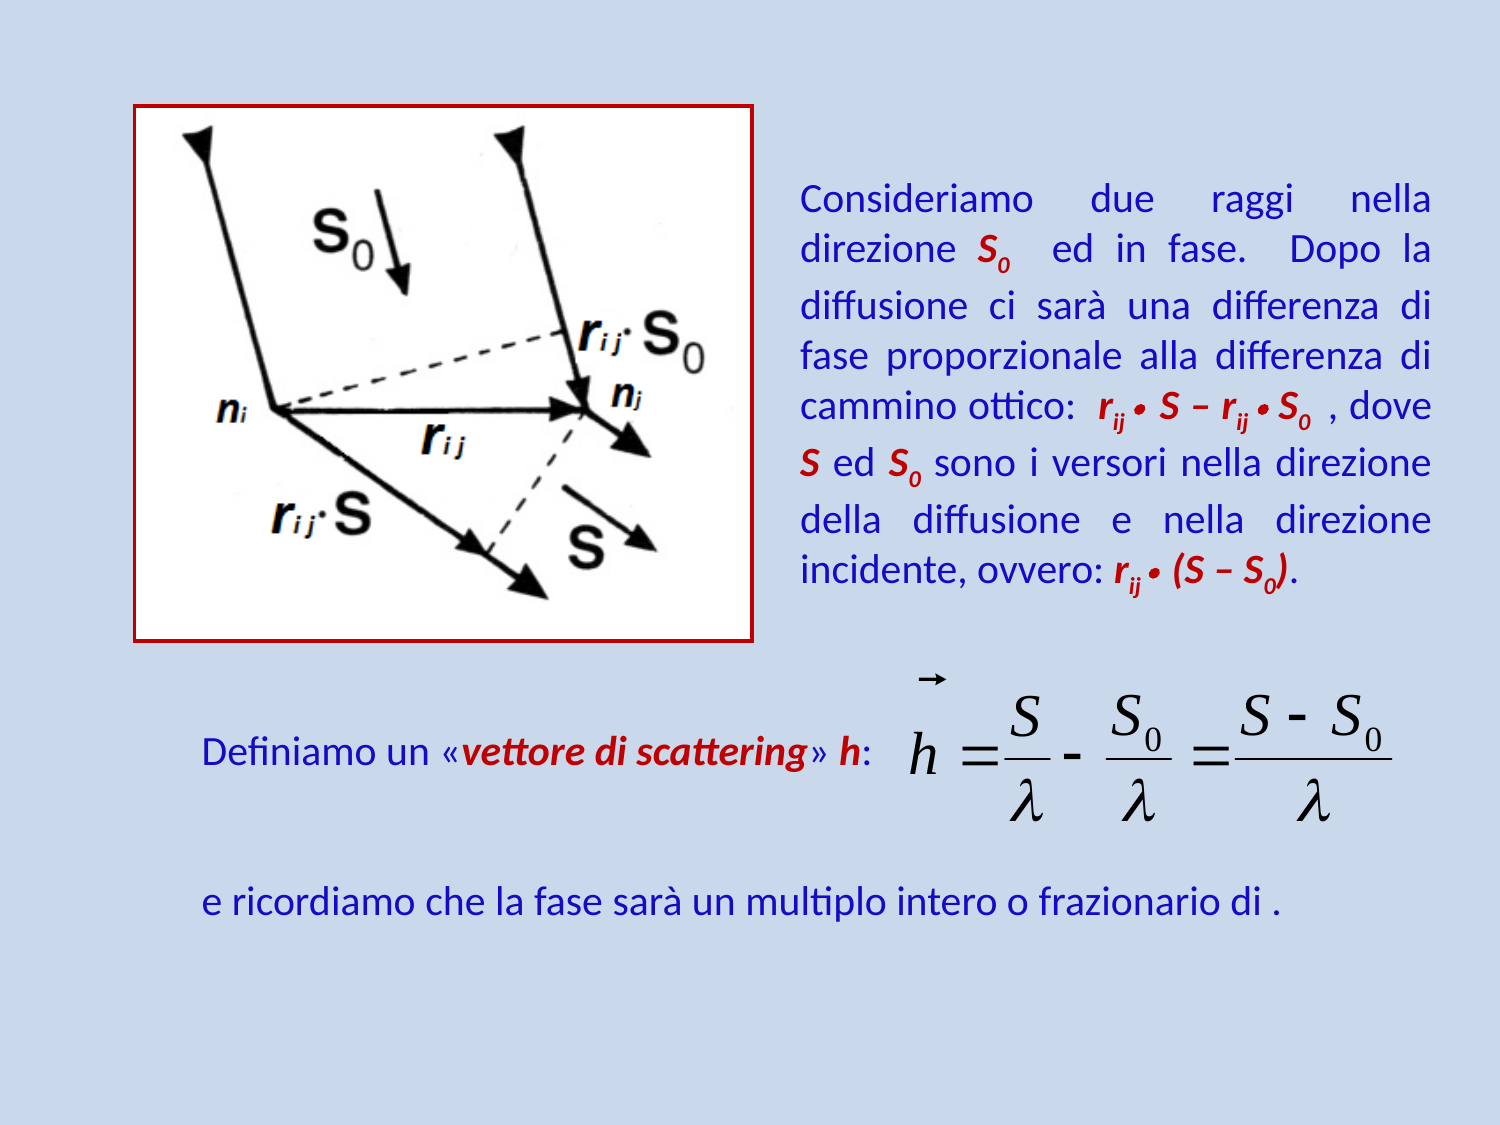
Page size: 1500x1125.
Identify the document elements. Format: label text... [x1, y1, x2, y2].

picture [135, 106, 751, 640]
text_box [898, 662, 1407, 836]
text_box Consideriamo due raggi nella direzione S0 ed in fase. Dopo la diffusione ci sarà una differenza di fase proporzionale alla differenza di cammino ottico: rij  S – rij  S0 , dove S ed S0 sono i versori nella direzione della diffusione e nella direzione incidente, ovvero: rij  (S – S0). [785, 163, 1447, 607]
